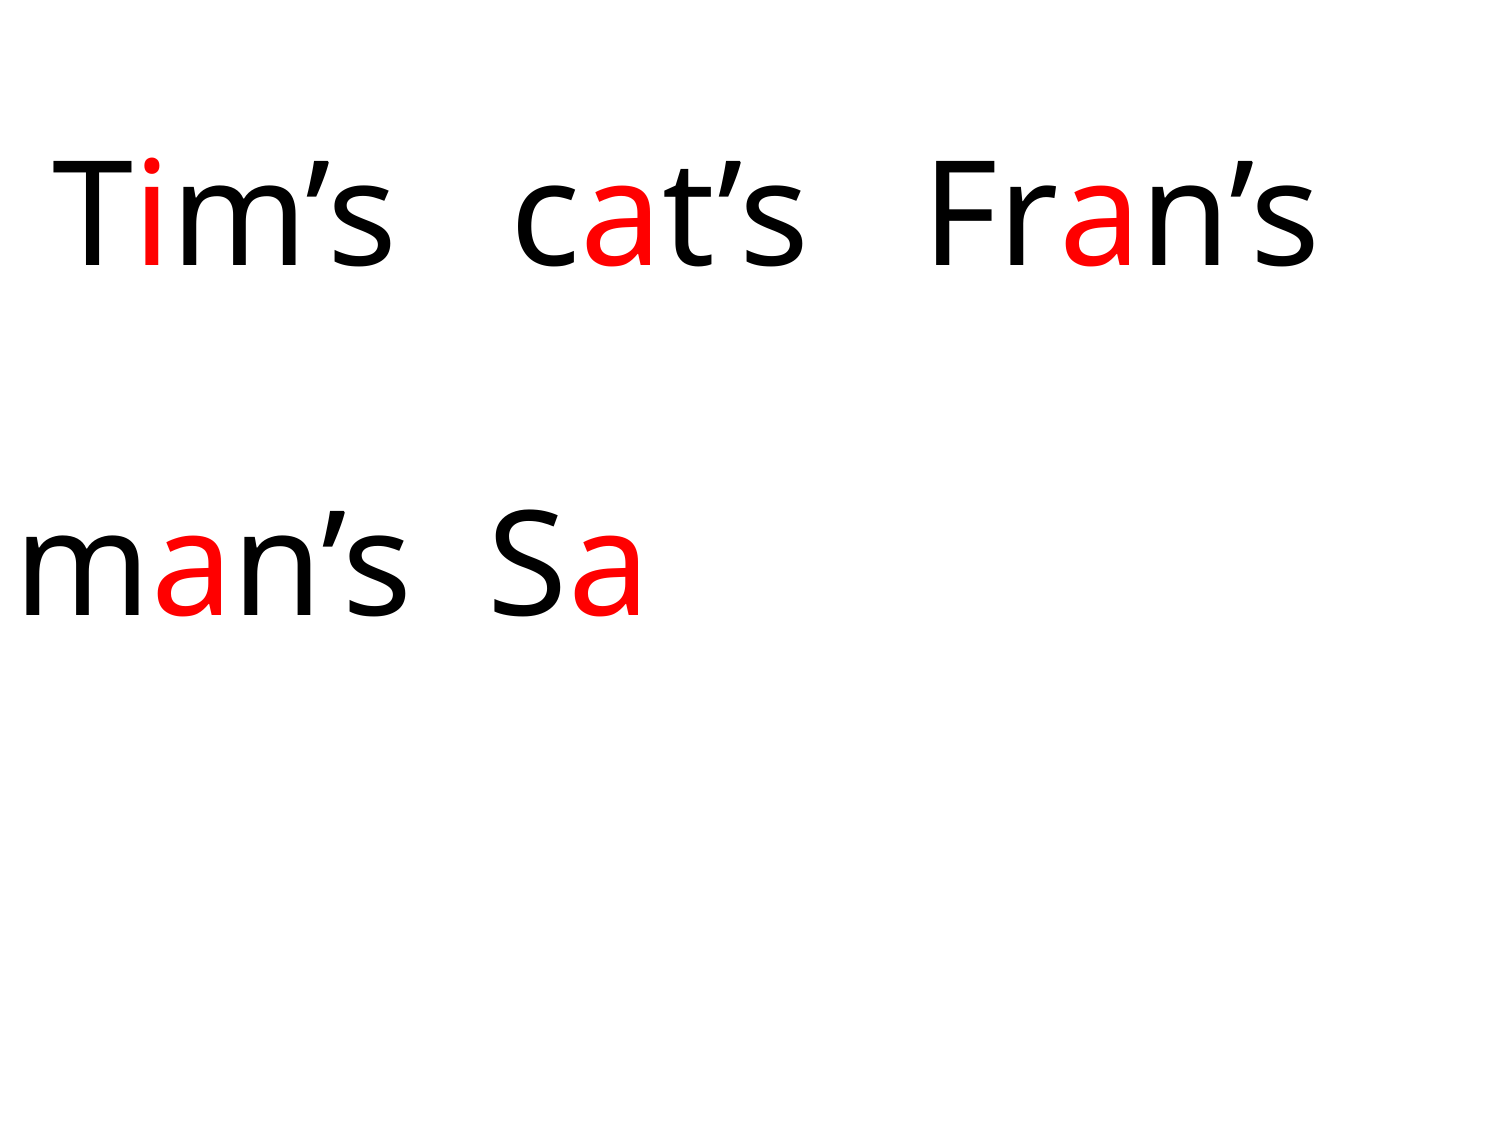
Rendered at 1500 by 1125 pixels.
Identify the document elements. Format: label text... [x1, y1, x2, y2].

text_box Tim’s cat’s Fran’s man’s Sa [0, 112, 1500, 652]
